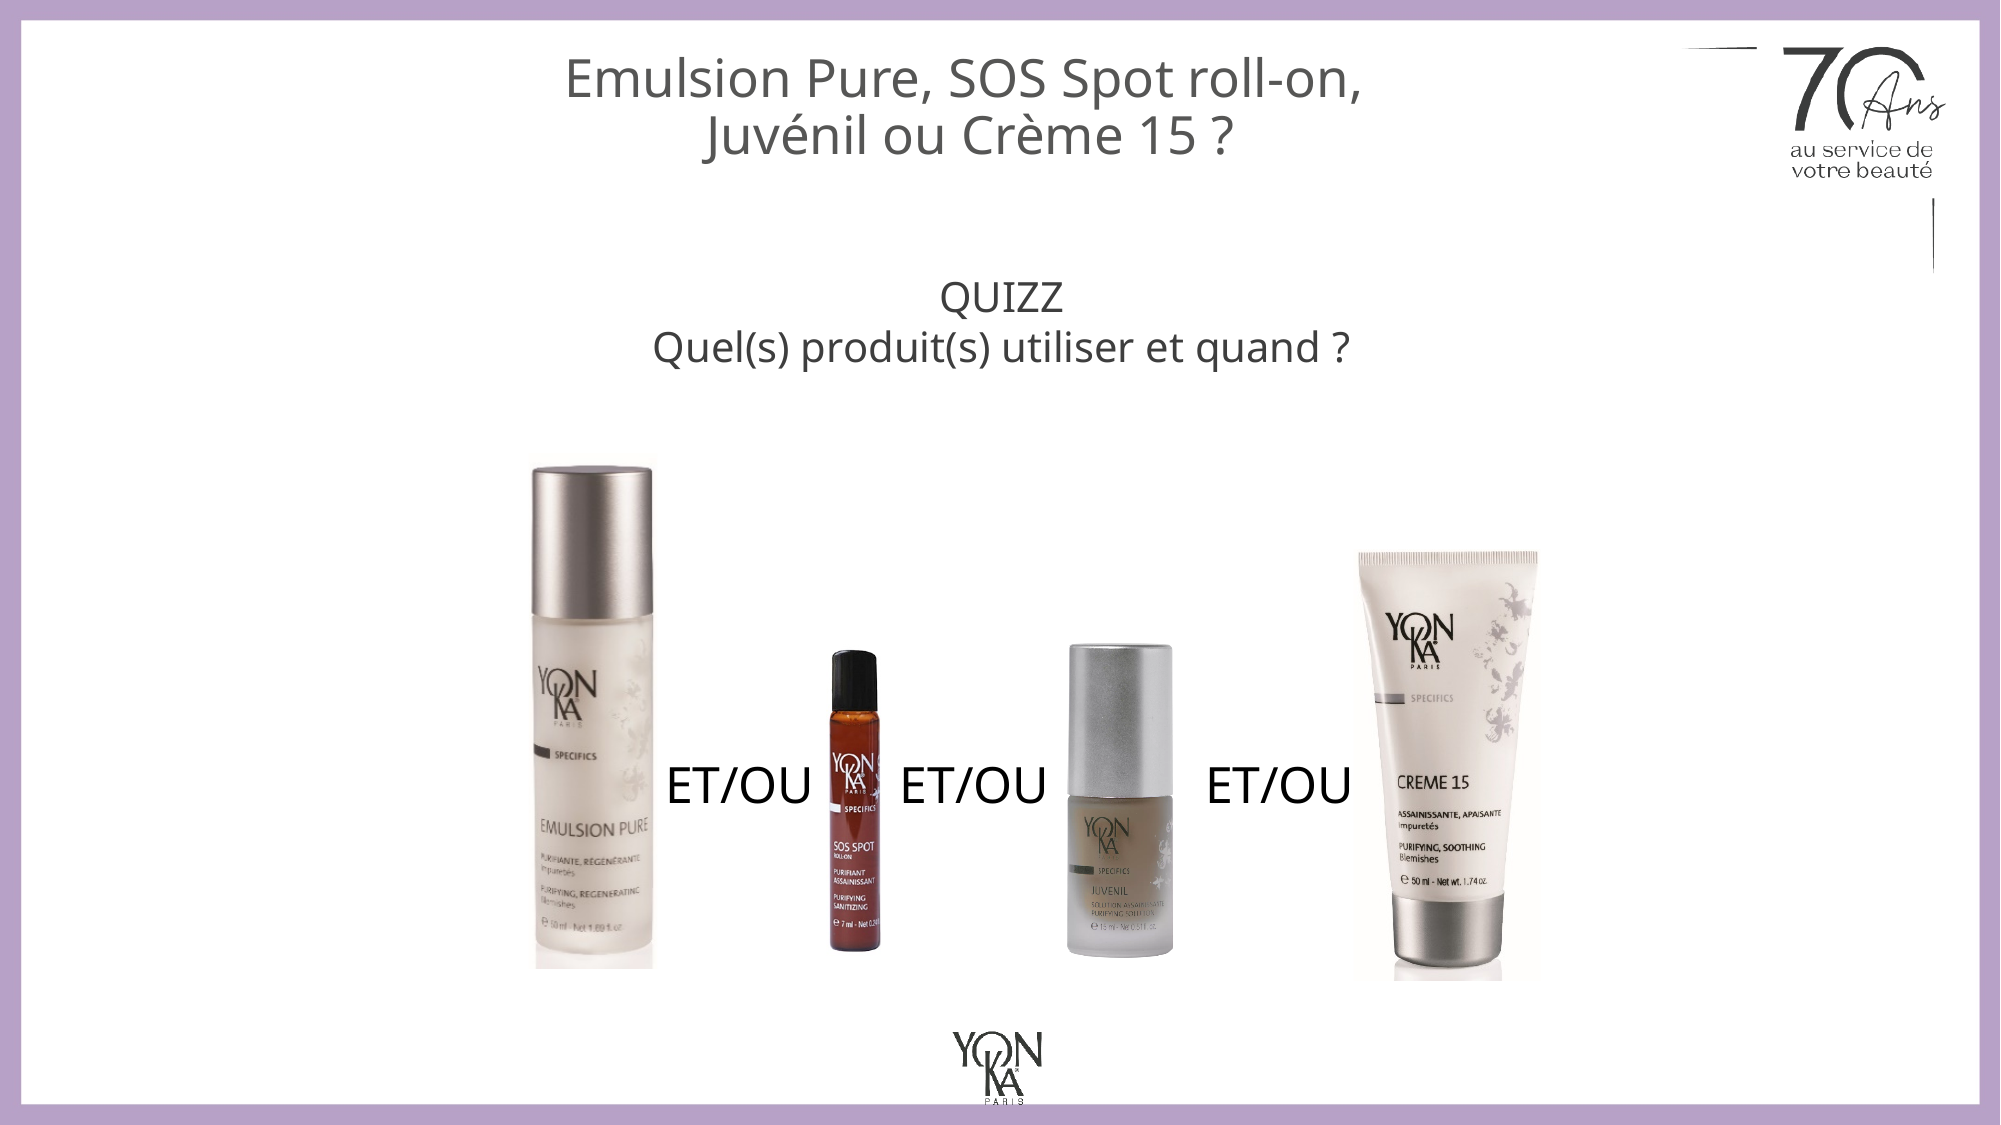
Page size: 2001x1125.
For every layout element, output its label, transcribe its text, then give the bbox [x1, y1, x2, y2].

text_box ET/OU [658, 746, 816, 821]
text_box Emulsion Pure, SOS Spot roll-on, Juvénil ou Crème 15 ? [107, 43, 1834, 175]
text_box ET/OU [895, 746, 1055, 821]
text_box [1834, 48, 1864, 164]
text_box QUIZZ Quel(s) produit(s) utiliser et quand ? [551, 263, 1453, 378]
picture [0, 0, 2000, 1125]
text_box ET/OU [1190, 746, 1353, 821]
